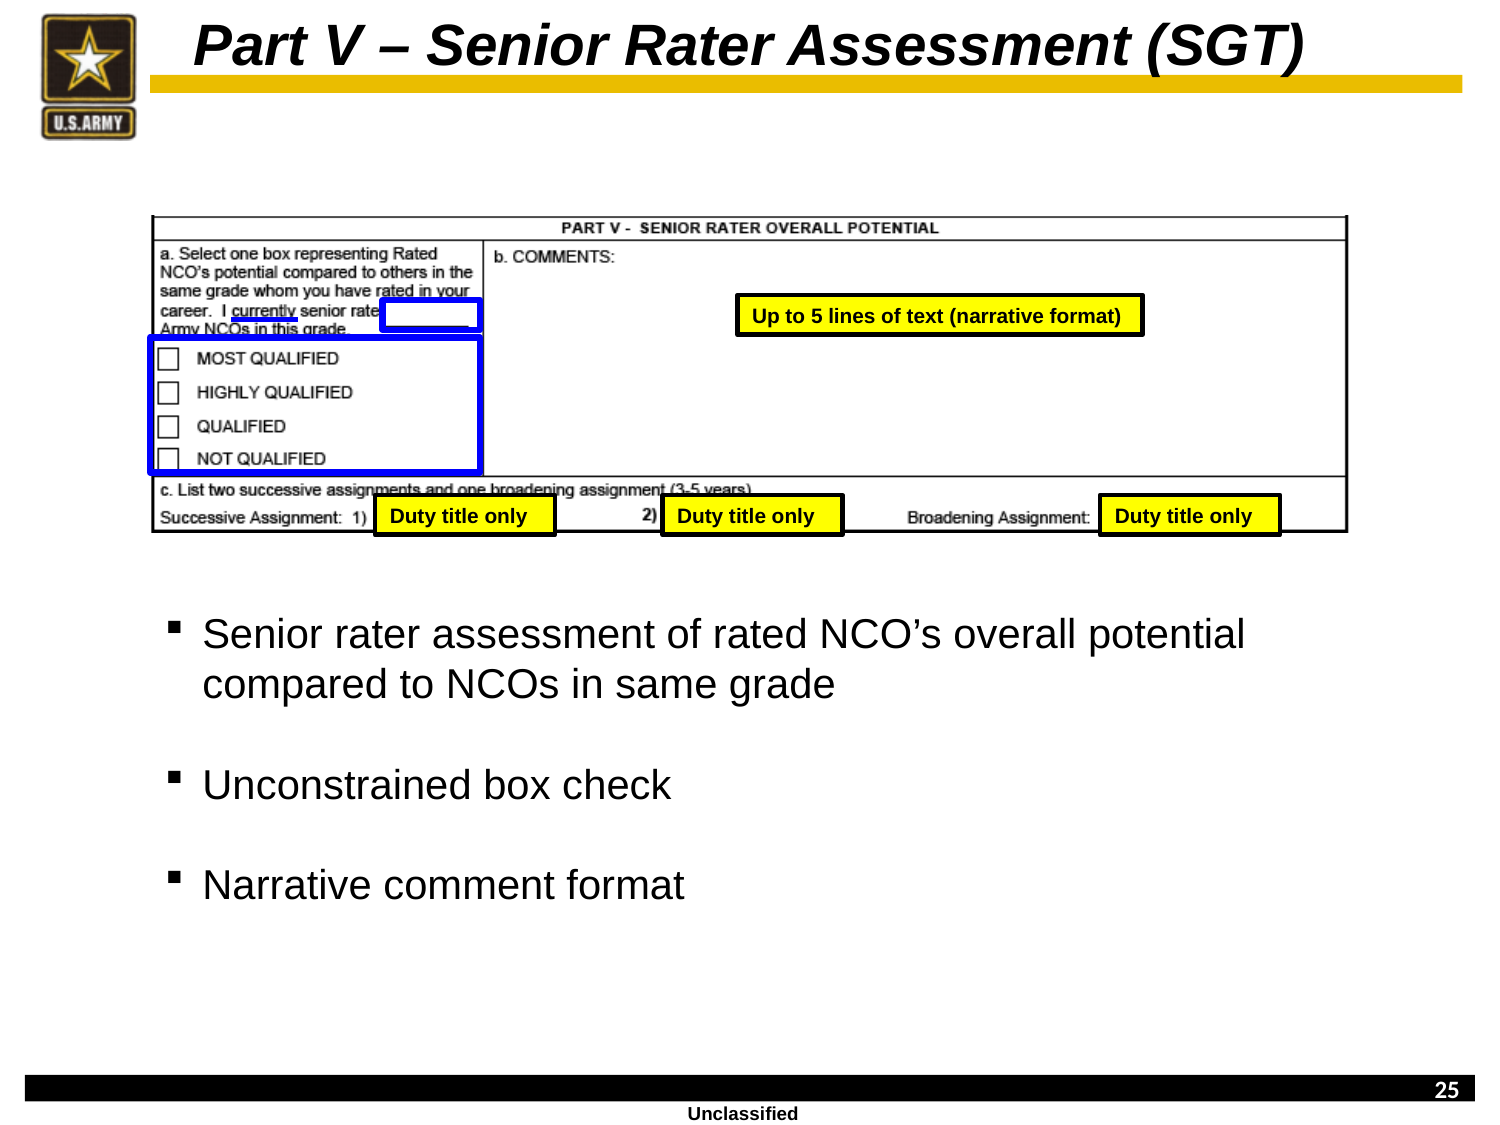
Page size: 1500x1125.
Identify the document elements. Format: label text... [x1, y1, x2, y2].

text_box [0, 0, 1500, 75]
picture [149, 215, 1351, 534]
picture [37, 75, 148, 141]
text_box Senior rater assessment of rated NCO’s overall potential compared to NCOs in same grade Unconstrained box check Narrative comment format [149, 599, 1350, 915]
